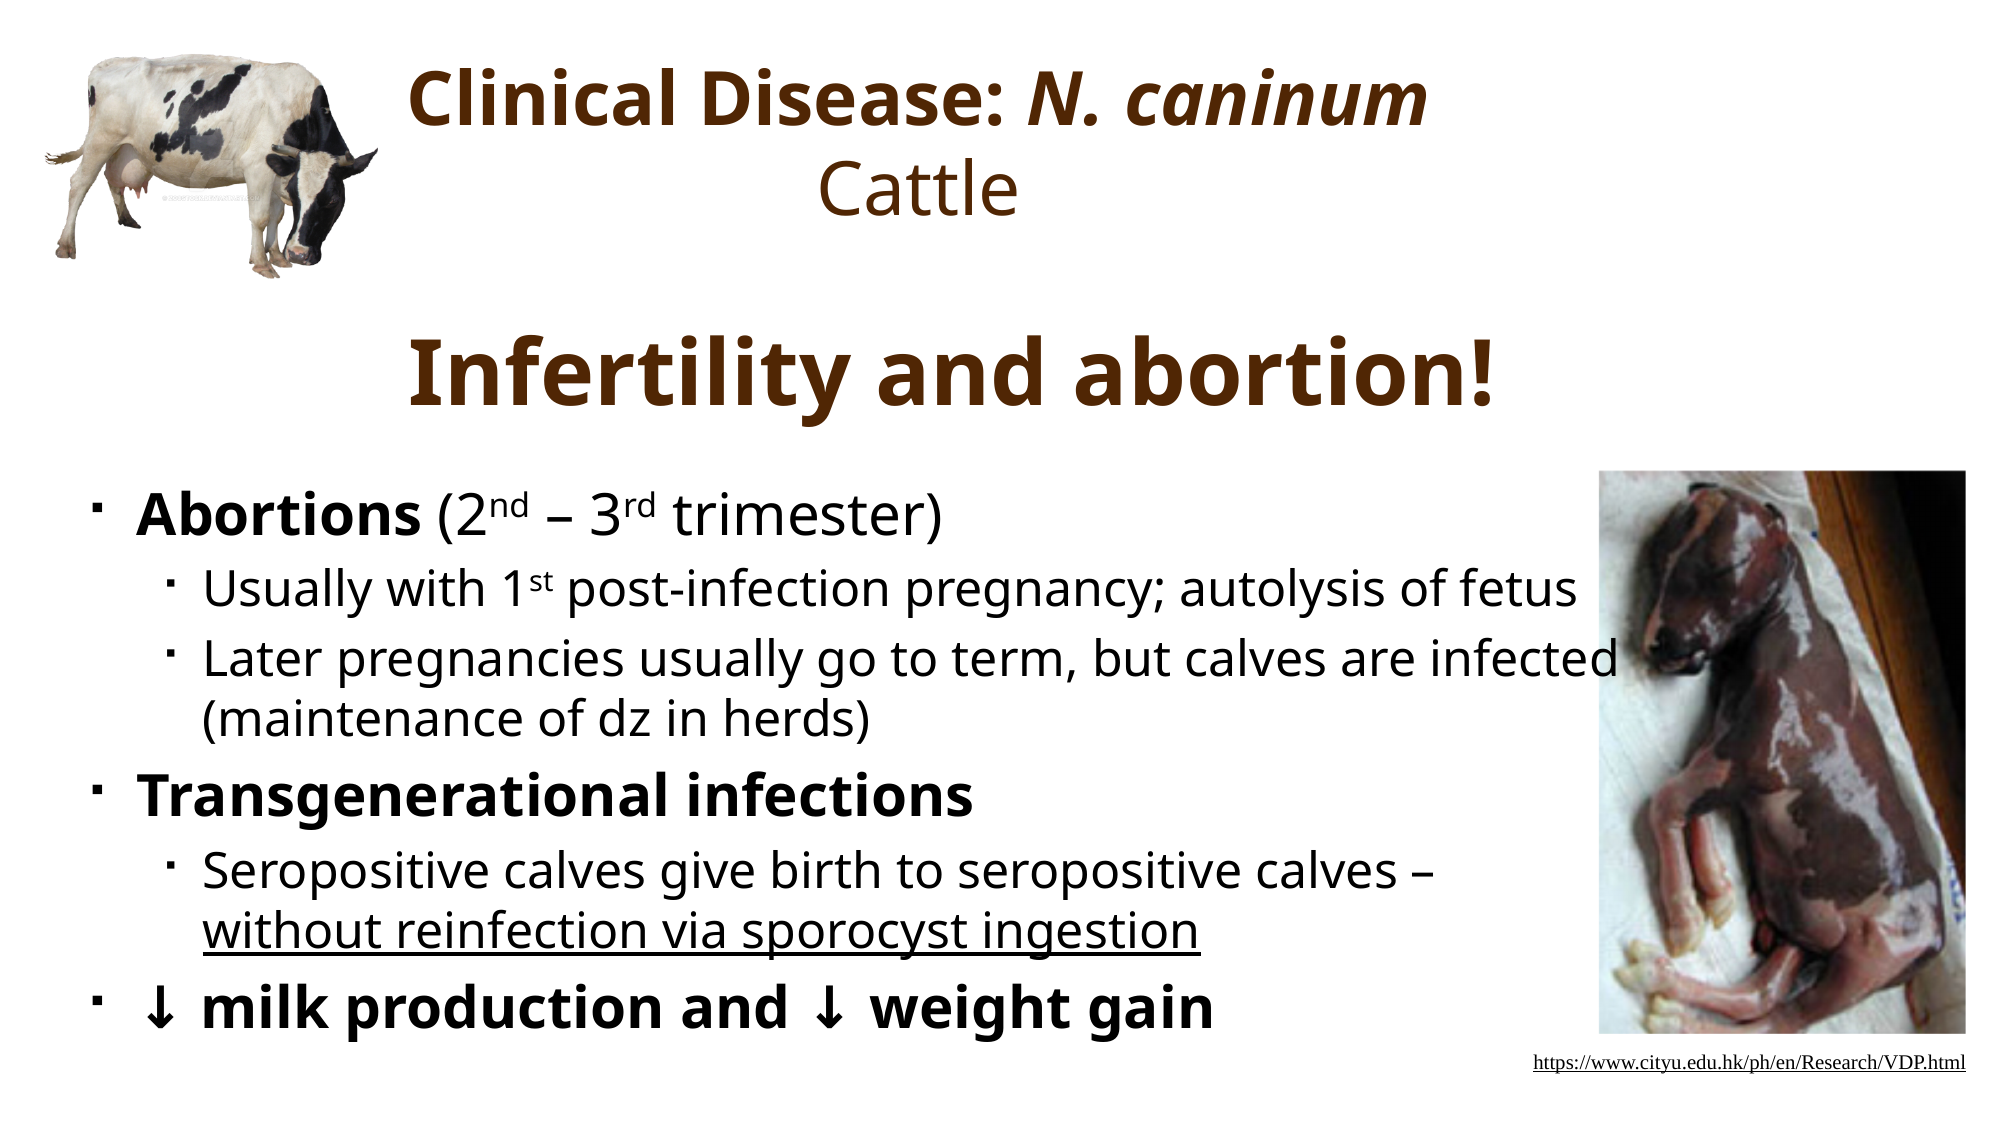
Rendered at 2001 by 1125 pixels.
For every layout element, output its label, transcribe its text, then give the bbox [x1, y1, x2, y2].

list Abortions (2nd – 3rd trimester) Usually with 1st post-infection pregnancy; autolysis of fetus Later pregnancies usually go to term, but calves are infected (maintenance of dz in herds) Transgenerational infections Seropositive calves give birth to seropositive calves – without reinfection via sporocyst ingestion ↓ milk production and ↓ weight gain [0, 469, 1639, 1057]
picture [32, 12, 391, 301]
text_box https://www.cityu.edu.hk/ph/en/Research/VDP.html [1518, 1041, 1982, 1082]
picture [1500, 472, 2000, 1033]
text_box Infertility and abortion! [393, 329, 1555, 432]
text_box Clinical Disease: N. caninum Cattle [395, 37, 1600, 238]
